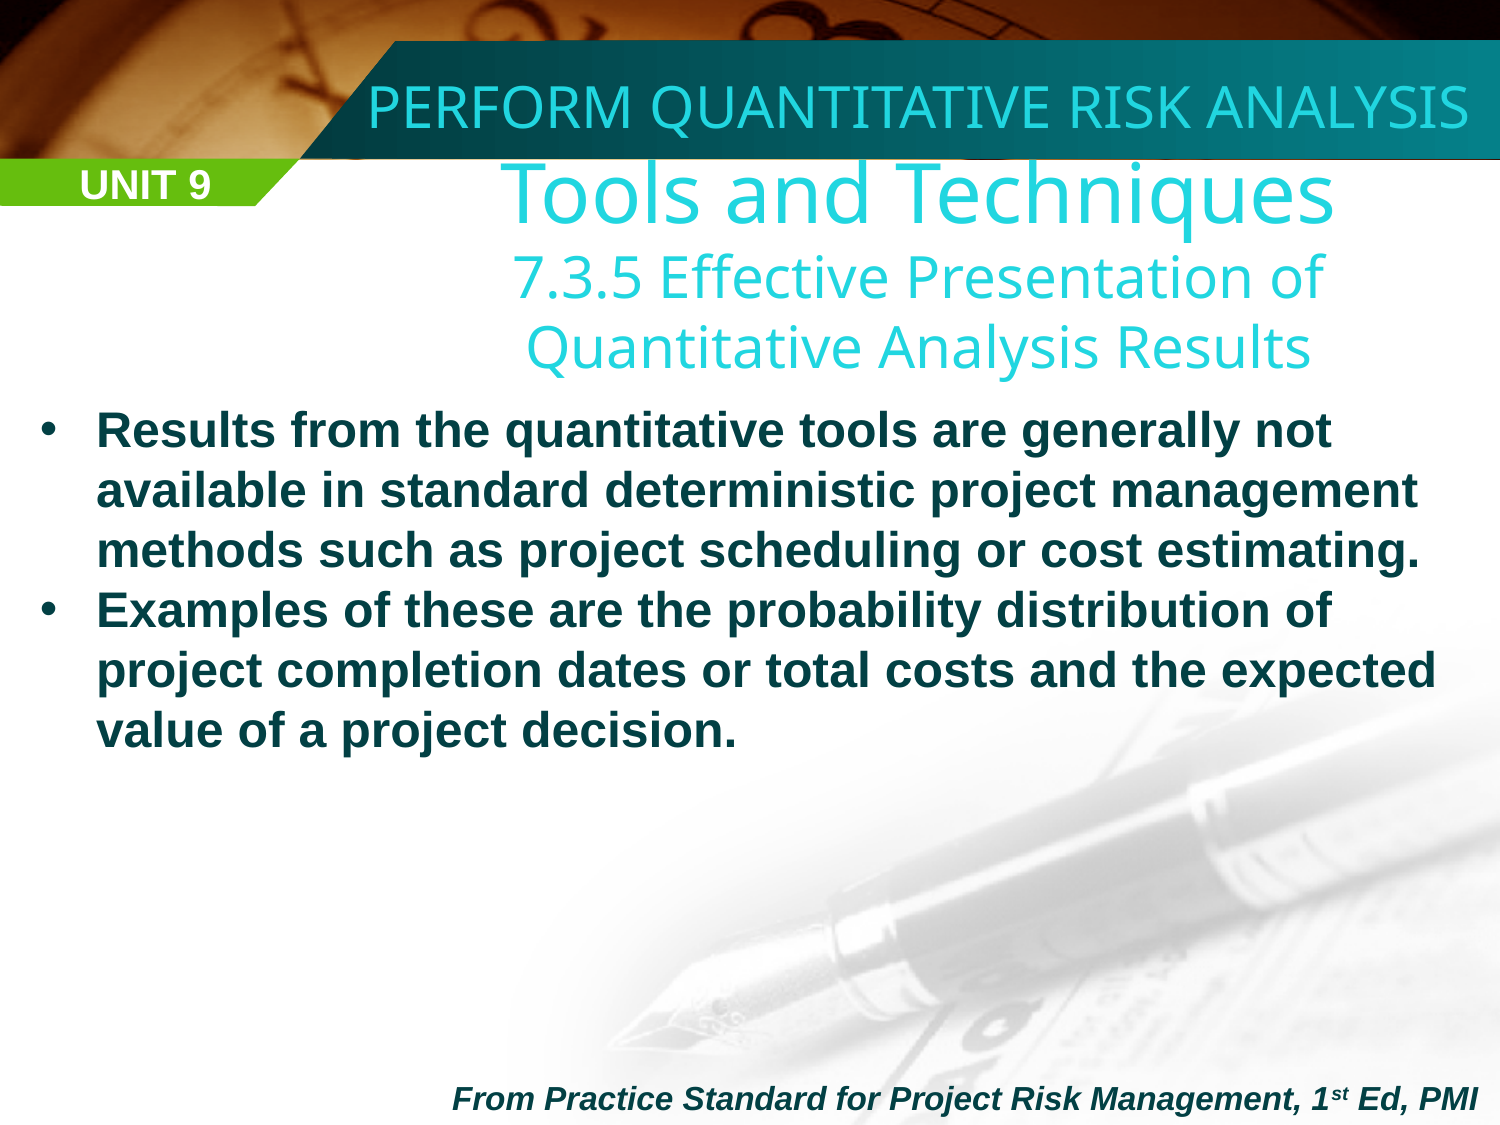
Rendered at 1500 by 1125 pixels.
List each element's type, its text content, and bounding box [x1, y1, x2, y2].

picture [0, 0, 1500, 158]
text_box Results from the quantitative tools are generally not available in standard deterministic project management methods such as project scheduling or cost estimating. Examples of these are the probability distribution of project completion dates or total costs and the expected value of a project decision. [24, 390, 1500, 1070]
text_box UNIT 9 [0, 149, 296, 215]
text_box PERFORM QUANTITATIVE RISK ANALYSIS Tools and Techniques 7.3.5 Effective Presentation of Quantitative Analysis Results [337, 62, 1500, 388]
text_box From Practice Standard for Project Risk Management, 1st Ed, PMI [437, 1069, 1500, 1125]
